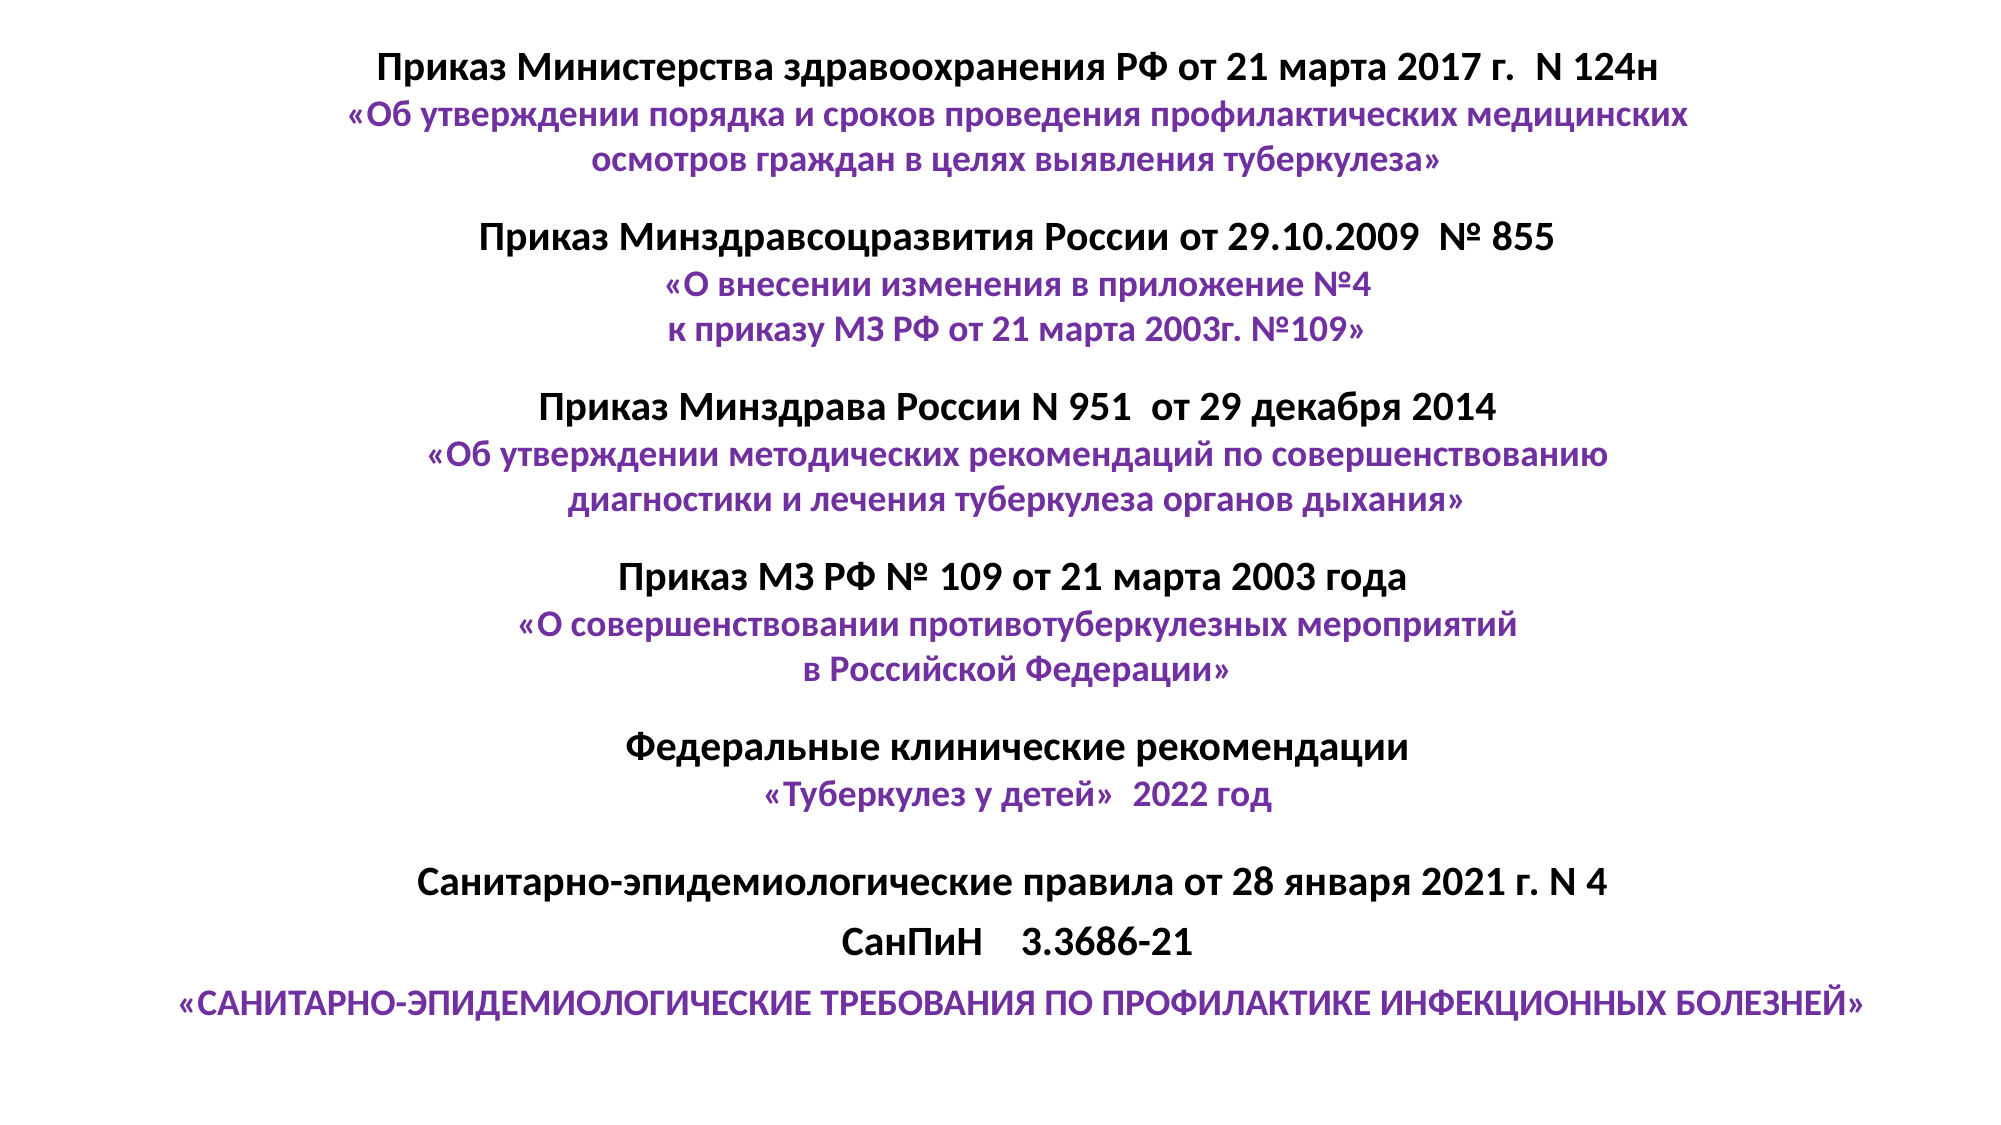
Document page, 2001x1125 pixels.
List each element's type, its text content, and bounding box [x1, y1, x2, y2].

text_box Приказ Министерства здравоохранения РФ от 21 марта 2017 г. N 124н «Об утверждении порядка и сроков проведения профилактических медицинских осмотров граждан в целях выявления туберкулеза» Приказ Минздравсоцразвития России от 29.10.2009 № 855 «О внесении изменения в приложение №4 к приказу МЗ РФ от 21 марта 2003г. №109» Приказ Минздрава России N 951 от 29 декабря 2014 «Об утверждении методических рекомендаций по совершенствованию диагностики и лечения туберкулеза органов дыхания» Приказ МЗ РФ № 109 от 21 марта 2003 года «О совершенствовании противотуберкулезных мероприятий в Российской Федерации» Федеральные клинические рекомендации «Туберкулез у детей» 2022 год Санитарно-эпидемиологические правила от 28 января 2021 г. N 4 СанПиН 3.3686-21 «САНИТАРНО-ЭПИДЕМИОЛОГИЧЕСКИЕ ТРЕБОВАНИЯ ПО ПРОФИЛАКТИКЕ ИНФЕКЦИОННЫХ БОЛЕЗНЕЙ» [78, 31, 1957, 1032]
